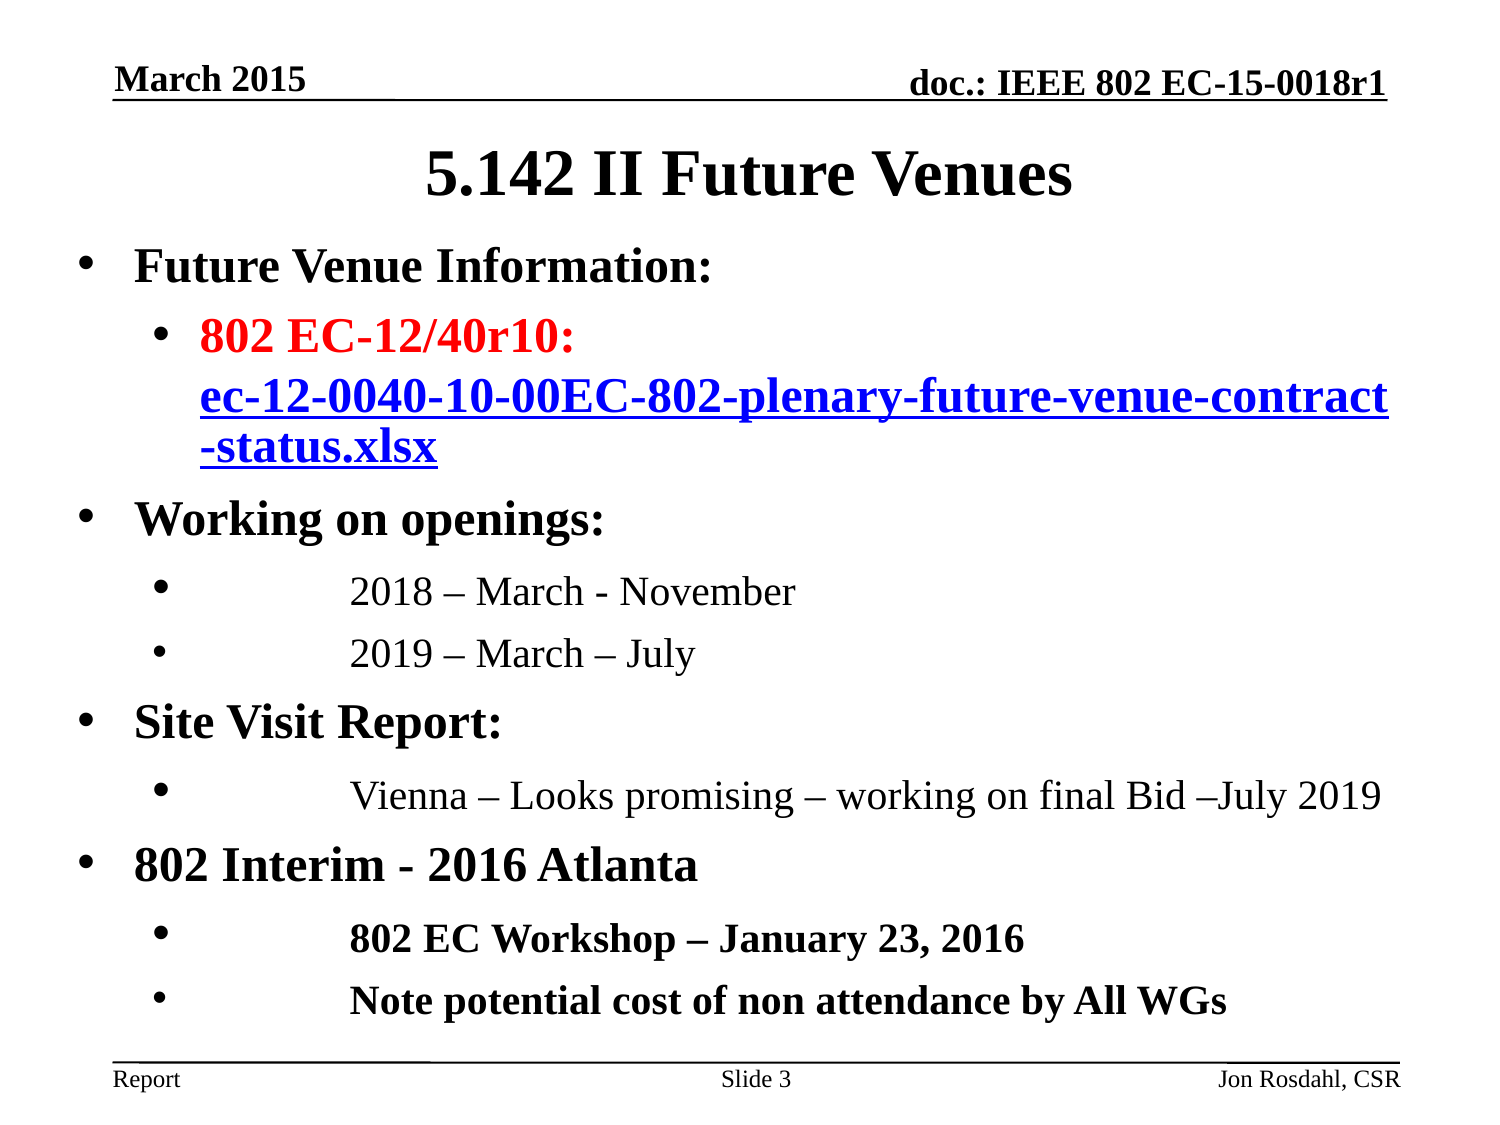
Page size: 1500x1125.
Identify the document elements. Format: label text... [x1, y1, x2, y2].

footer Jon Rosdahl, CSR [878, 1061, 1402, 1093]
title 5.142 II Future Venues [112, 112, 1388, 224]
list Future Venue Information: 802 EC-12/40r10: ec-12-0040-10-00EC-802-plenary-future-venue-contract-status.xlsx Working on openings: 2018 – March - November 2019 – March – July Site Visit Report: Vienna – Looks promising – working on final Bid –July 2019 802 Interim - 2016 Atlanta 802 EC Workshop – January 23, 2016 Note potential cost of non attendance by All WGs [62, 224, 1413, 1051]
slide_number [114, 54, 423, 100]
slide_number Slide 3 [712, 1061, 800, 1123]
